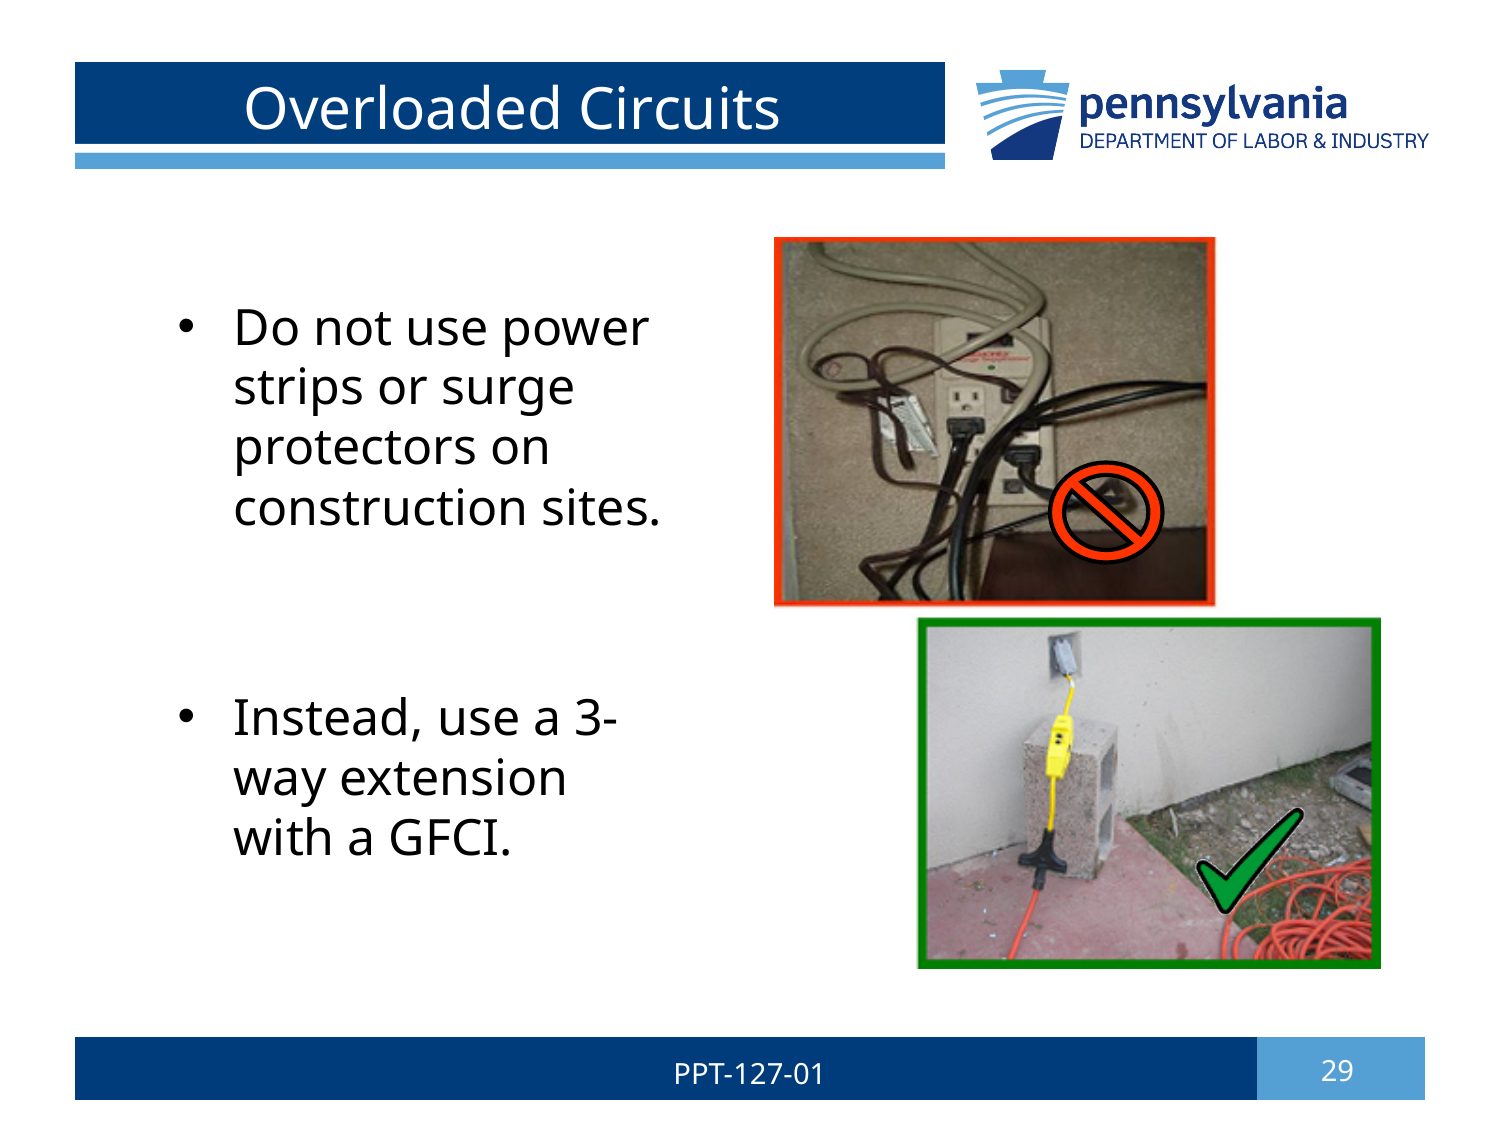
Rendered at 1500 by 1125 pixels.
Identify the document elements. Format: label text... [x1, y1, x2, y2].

picture [75, 1037, 1425, 1100]
picture [75, 62, 1429, 169]
slide_number 29 [1250, 1042, 1425, 1103]
subtitle Do not use power strips or surge protectors on construction sites. Instead, use a 3-way extension with a GFCI. [162, 287, 688, 963]
footer PPT-127-01 [512, 1042, 988, 1103]
picture [774, 237, 1381, 970]
title Overloaded Circuits [75, 62, 950, 150]
